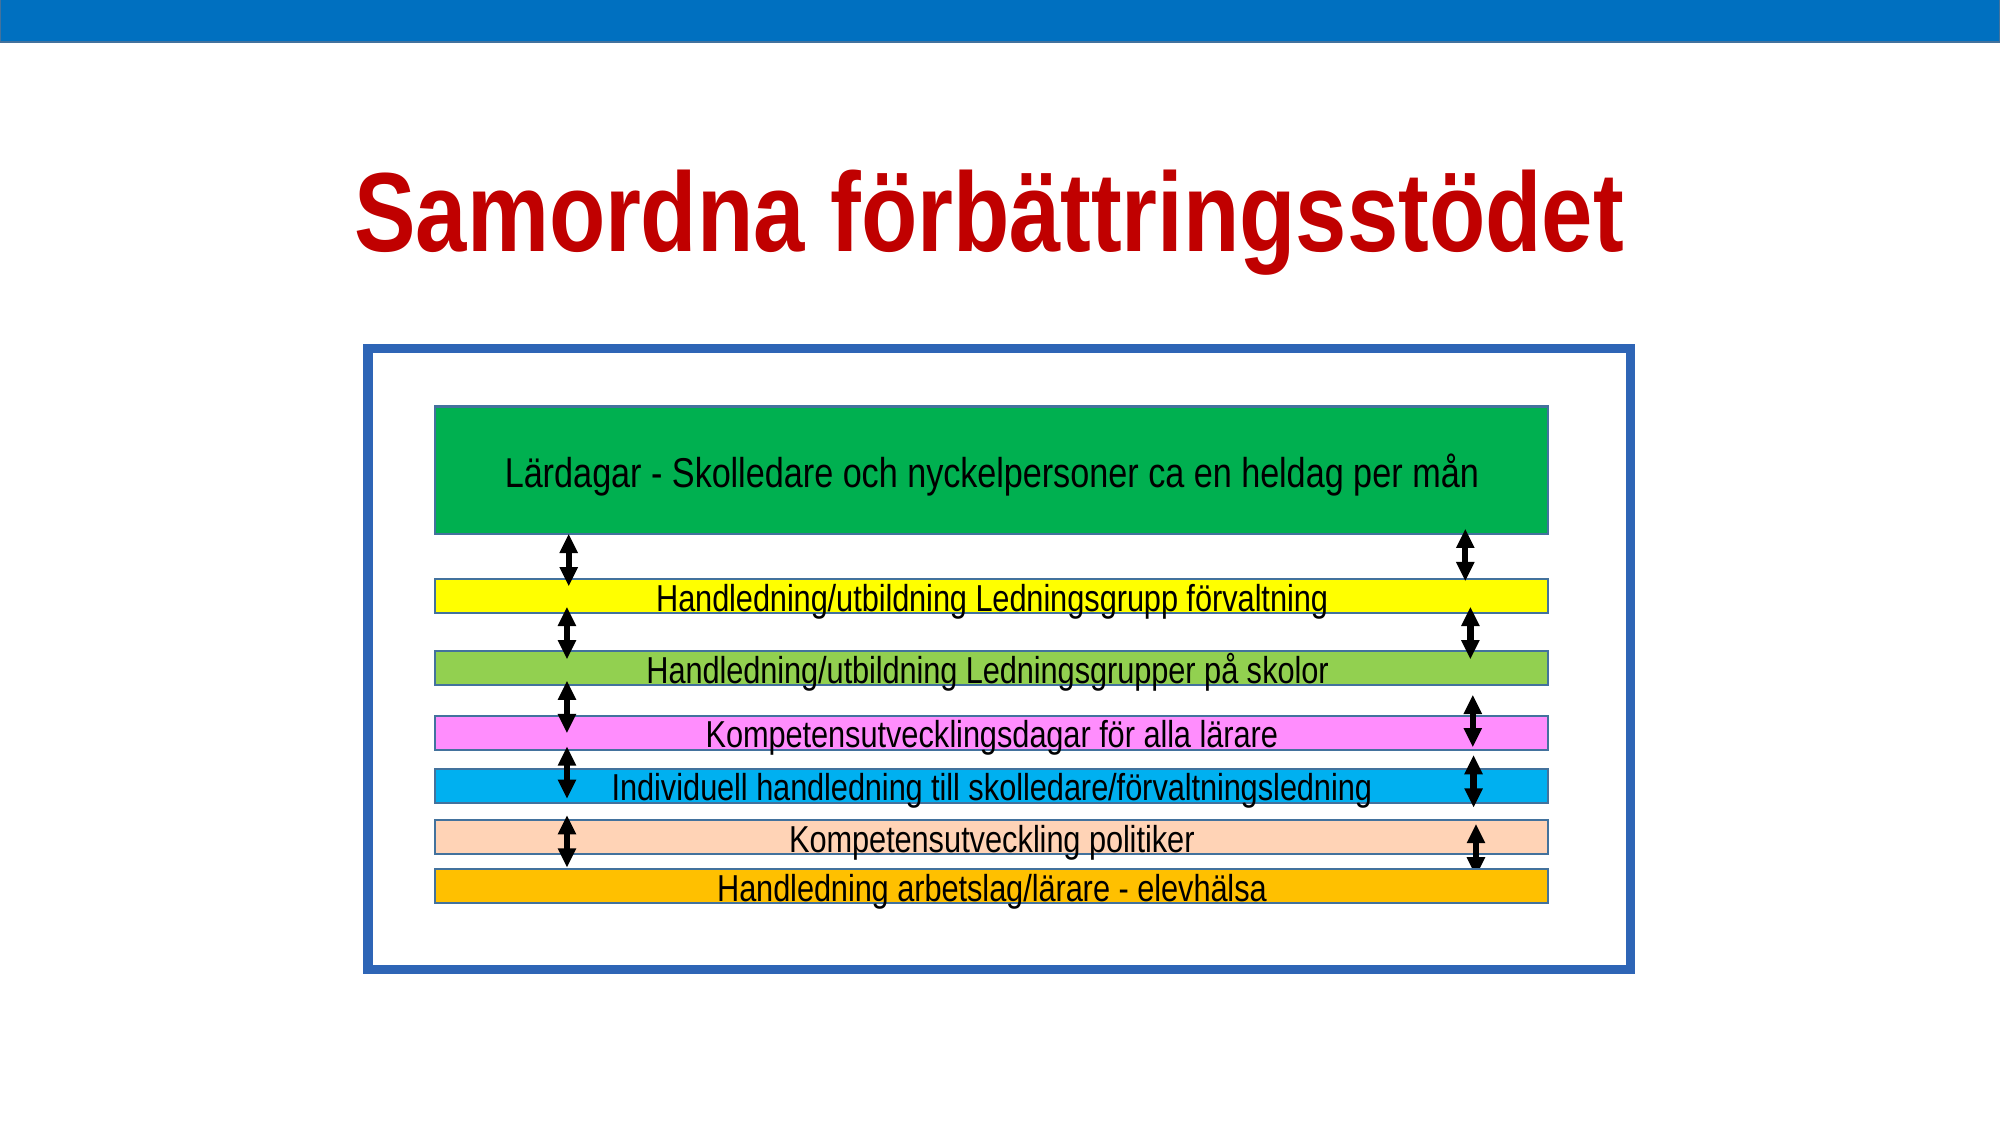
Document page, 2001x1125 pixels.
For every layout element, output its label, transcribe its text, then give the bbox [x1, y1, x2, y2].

title Samordna förbättringsstödet [339, 157, 1895, 272]
text_box [0, 0, 2000, 43]
text_box [367, 347, 1631, 970]
